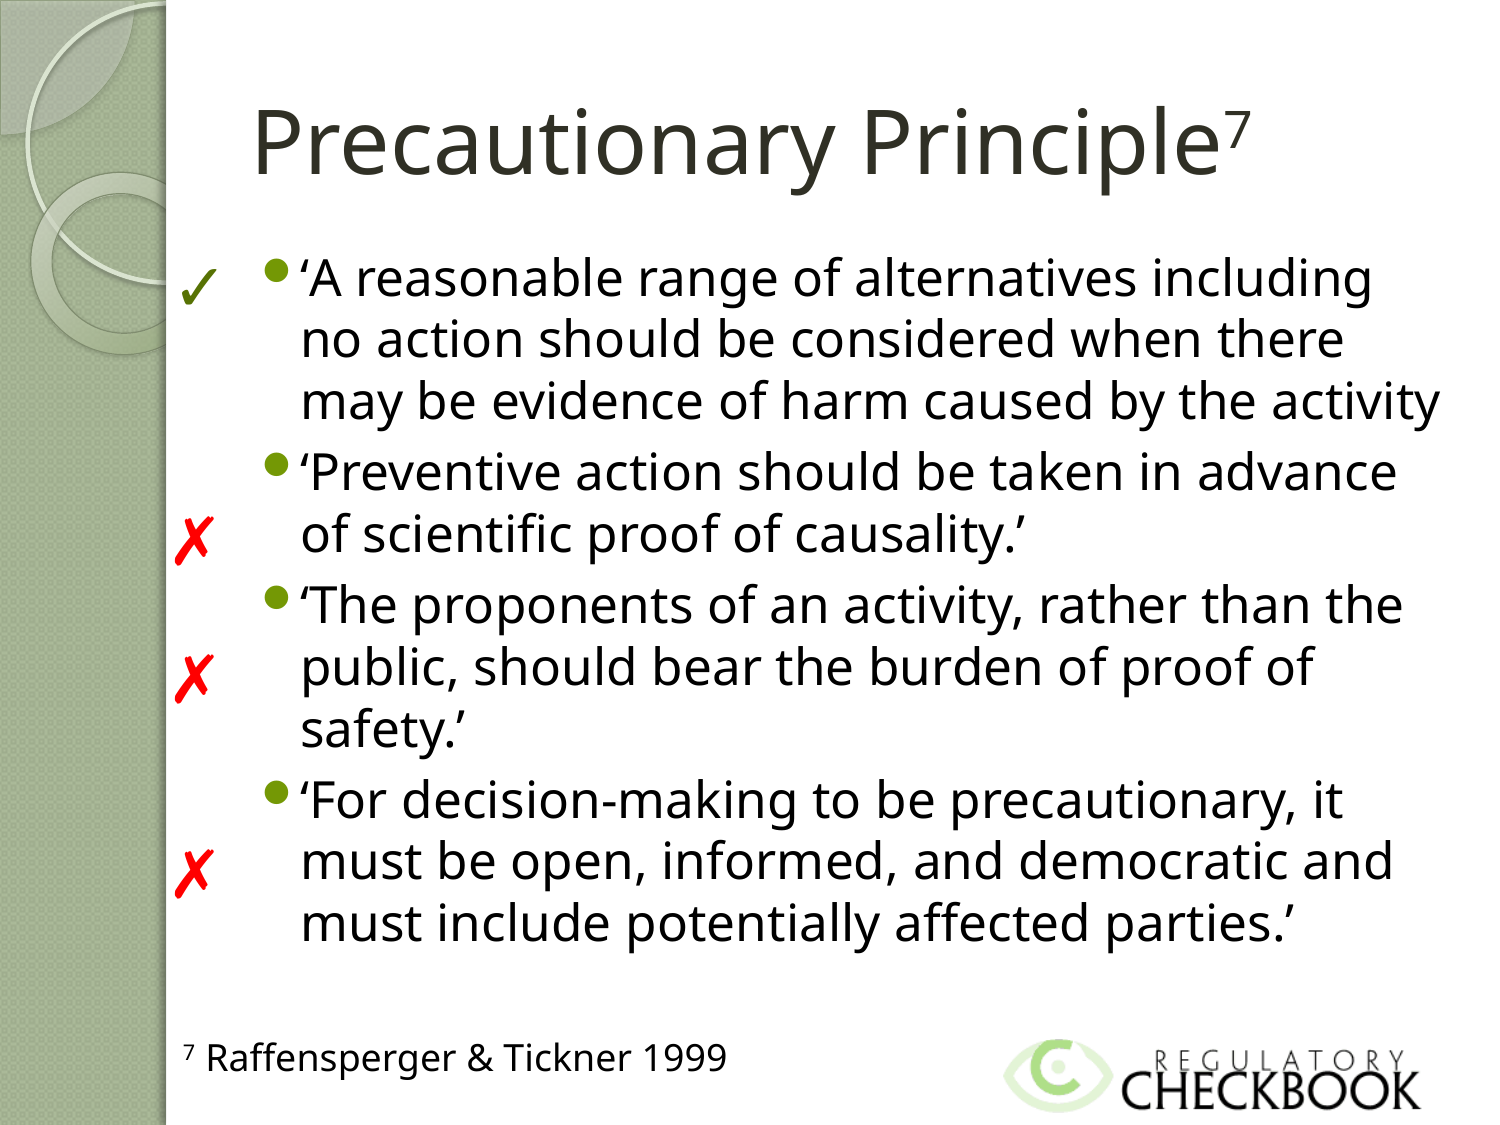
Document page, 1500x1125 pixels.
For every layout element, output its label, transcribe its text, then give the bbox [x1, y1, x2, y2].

title Precautionary Principle7 [235, 45, 1466, 233]
text_box ✗ [152, 824, 238, 920]
picture [1002, 1039, 1466, 1113]
text_box ✗ [152, 491, 238, 587]
text_box ✓ [157, 237, 244, 333]
list ‘A reasonable range of alternatives including no action should be considered when there may be evidence of harm caused by the activity ‘Preventive action should be taken in advance of scientific proof of causality.’ ‘The proponents of an activity, rather than the public, should bear the burden of proof of safety.’ ‘For decision-making to be precautionary, it must be open, informed, and democratic and must include potentially affected parties.’ [235, 237, 1466, 1025]
text_box 7 Raffensperger & Tickner 1999 [168, 1026, 753, 1087]
text_box ✗ [152, 628, 238, 724]
